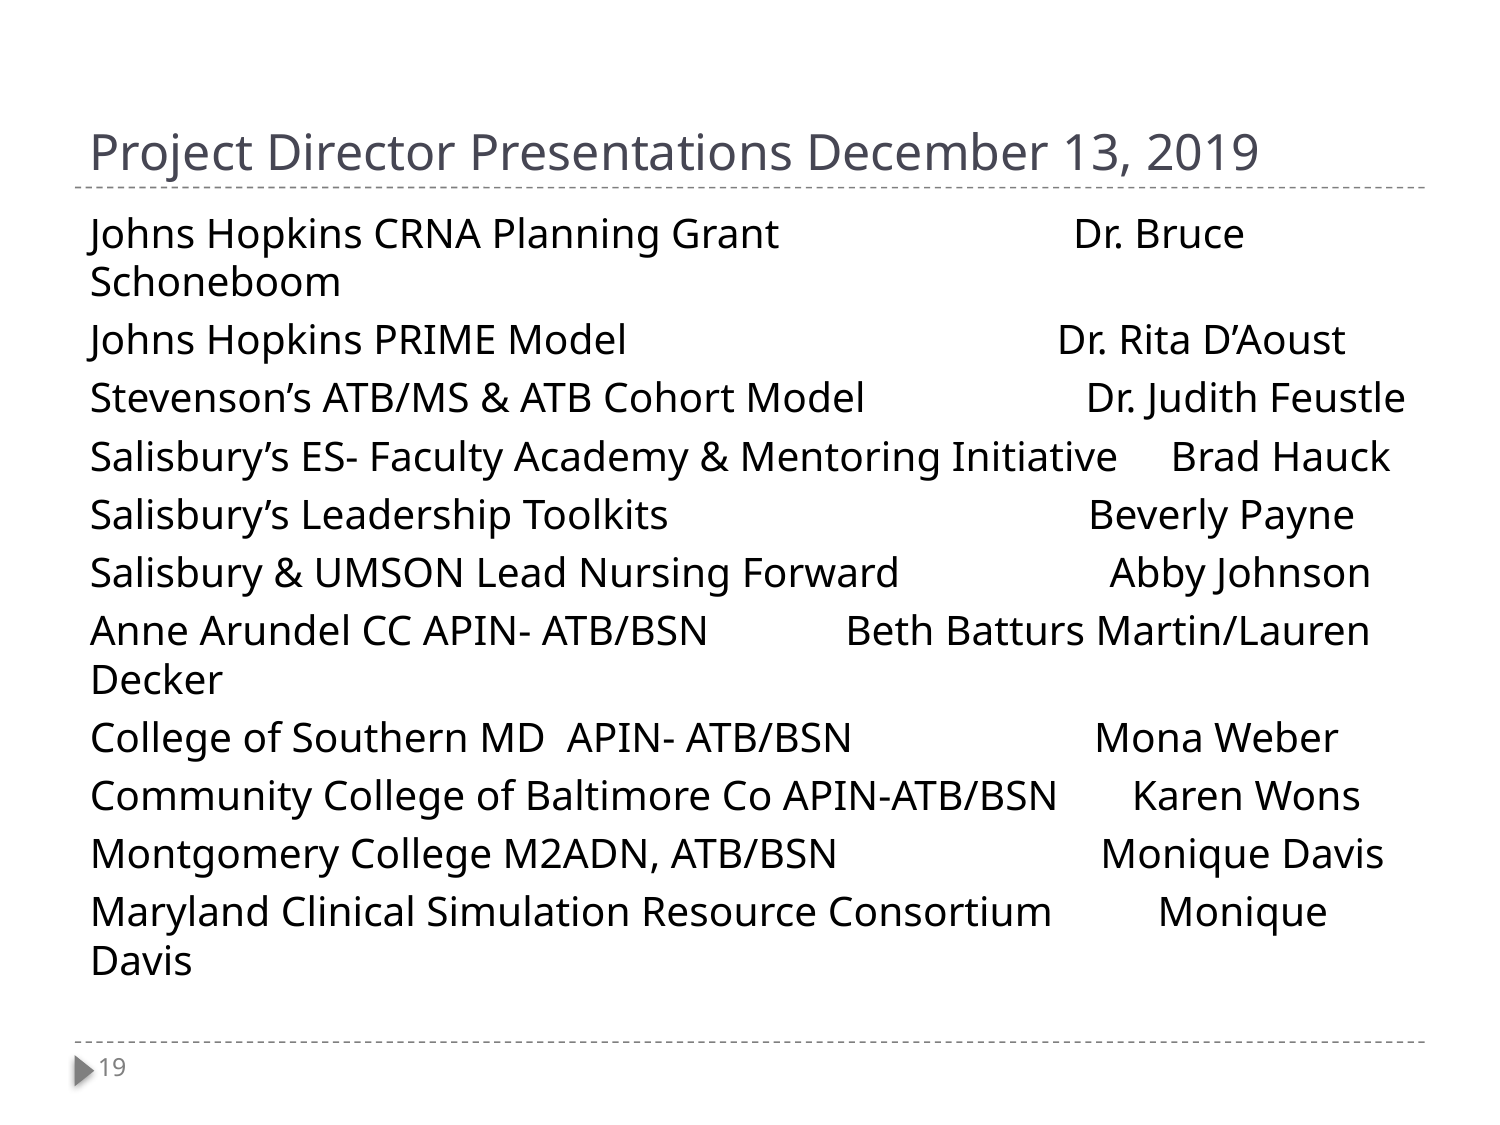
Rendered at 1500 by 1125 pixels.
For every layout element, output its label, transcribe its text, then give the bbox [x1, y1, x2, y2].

title Project Director Presentations December 13, 2019 [75, 24, 1425, 188]
list Johns Hopkins CRNA Planning Grant Dr. Bruce Schoneboom Johns Hopkins PRIME Model Dr. Rita D’Aoust Stevenson’s ATB/MS & ATB Cohort Model Dr. Judith Feustle Salisbury’s ES- Faculty Academy & Mentoring Initiative Brad Hauck Salisbury’s Leadership Toolkits Beverly Payne Salisbury & UMSON Lead Nursing Forward Abby Johnson Anne Arundel CC APIN- ATB/BSN Beth Batturs Martin/Lauren Decker College of Southern MD APIN- ATB/BSN Mona Weber Community College of Baltimore Co APIN-ATB/BSN Karen Wons Montgomery College M2ADN, ATB/BSN Monique Davis Maryland Clinical Simulation Resource Consortium Monique Davis [75, 200, 1425, 1010]
